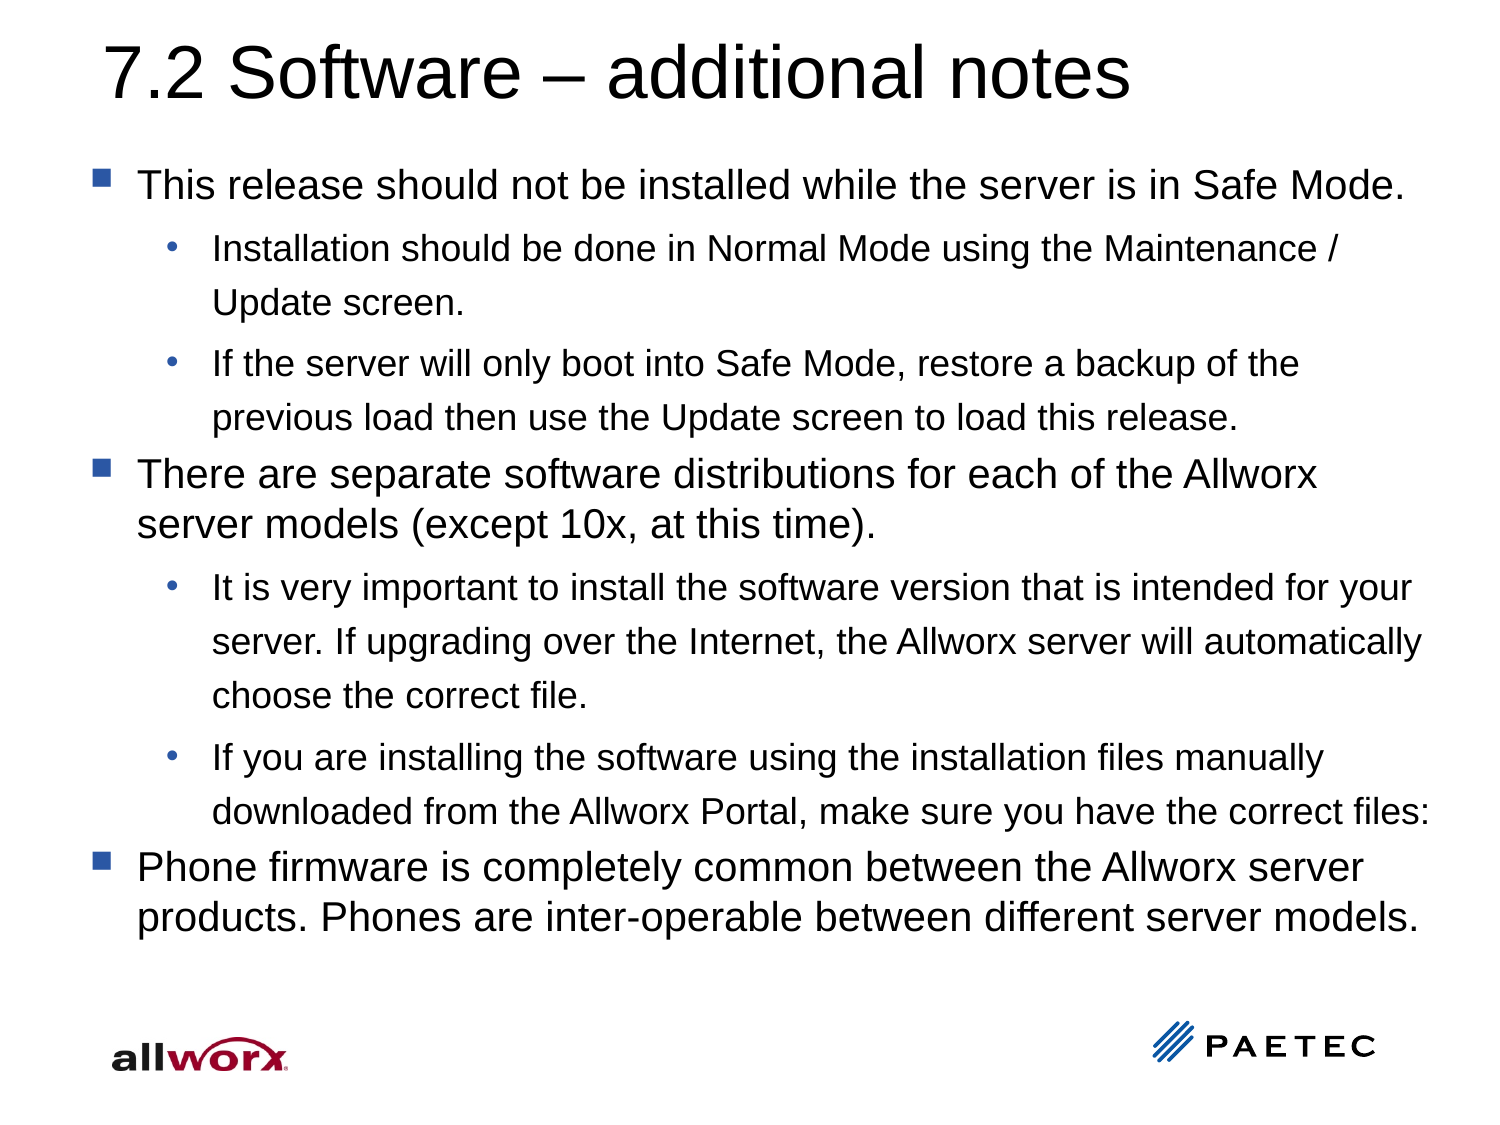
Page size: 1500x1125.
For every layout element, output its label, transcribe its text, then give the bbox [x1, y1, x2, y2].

title 7.2 Software – additional notes [87, 24, 1401, 113]
list This release should not be installed while the server is in Safe Mode. Installation should be done in Normal Mode using the Maintenance / Update screen. If the server will only boot into Safe Mode, restore a backup of the previous load then use the Update screen to load this release. There are separate software distributions for each of the Allworx server models (except 10x, at this time). It is very important to install the software version that is intended for your server. If upgrading over the Internet, the Allworx server will automatically choose the correct file. If you are installing the software using the installation files manually downloaded from the Allworx Portal, make sure you have the correct files: Phone firmware is completely common between the Allworx server products. Phones are inter-operable between different server models. [74, 149, 1451, 988]
picture [112, 1037, 288, 1071]
